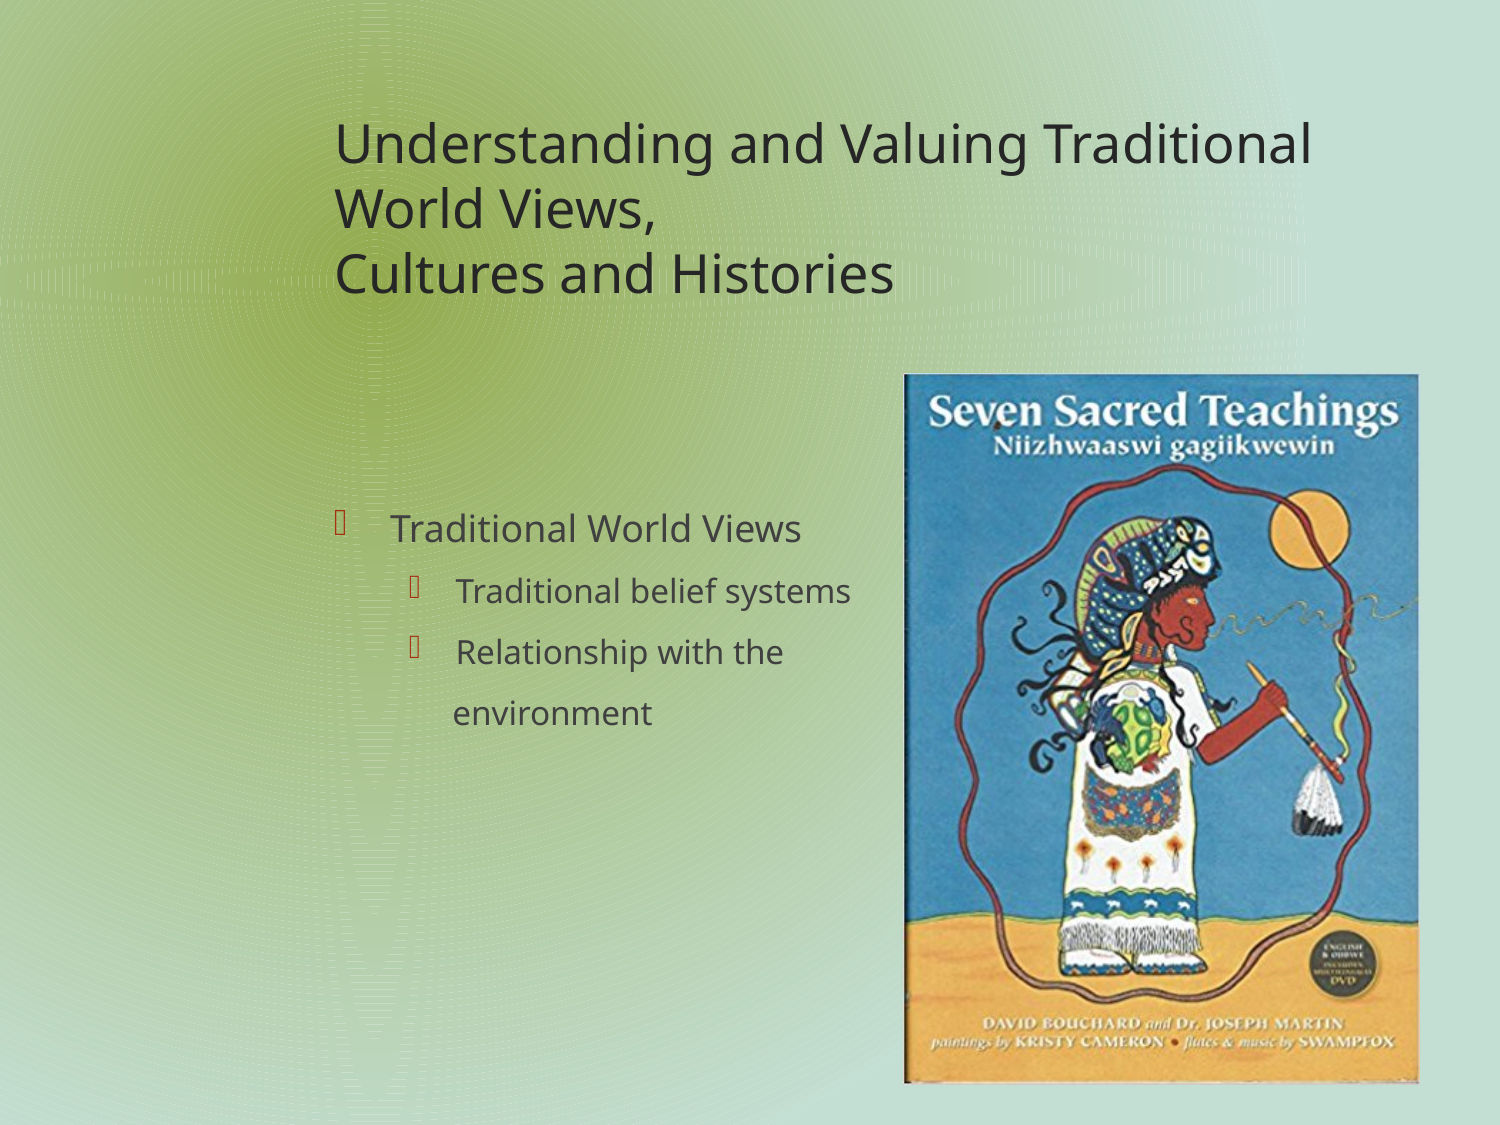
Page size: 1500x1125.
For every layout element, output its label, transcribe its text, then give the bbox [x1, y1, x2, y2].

title Understanding and Valuing Traditional World Views, Cultures and Histories [319, 102, 1400, 313]
picture [903, 372, 1420, 1085]
list Traditional World Views Traditional belief systems Relationship with the environment [318, 497, 898, 970]
